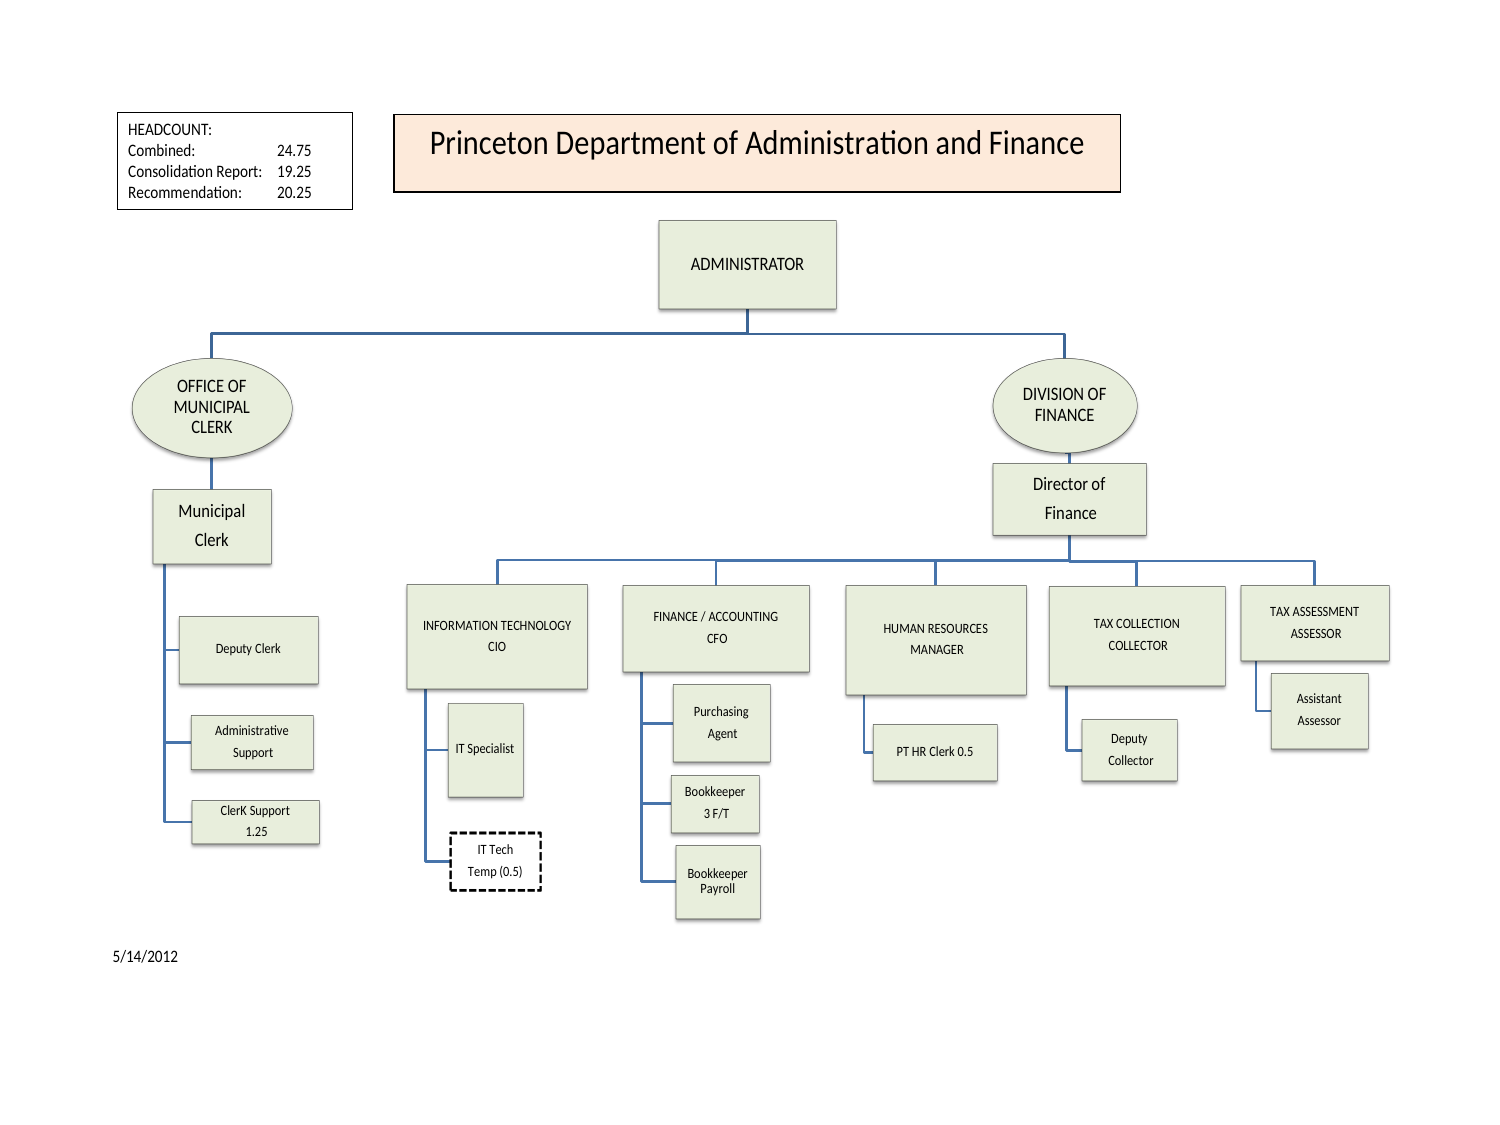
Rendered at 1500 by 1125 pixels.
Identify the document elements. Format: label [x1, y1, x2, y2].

text_box [112, 112, 1403, 1001]
